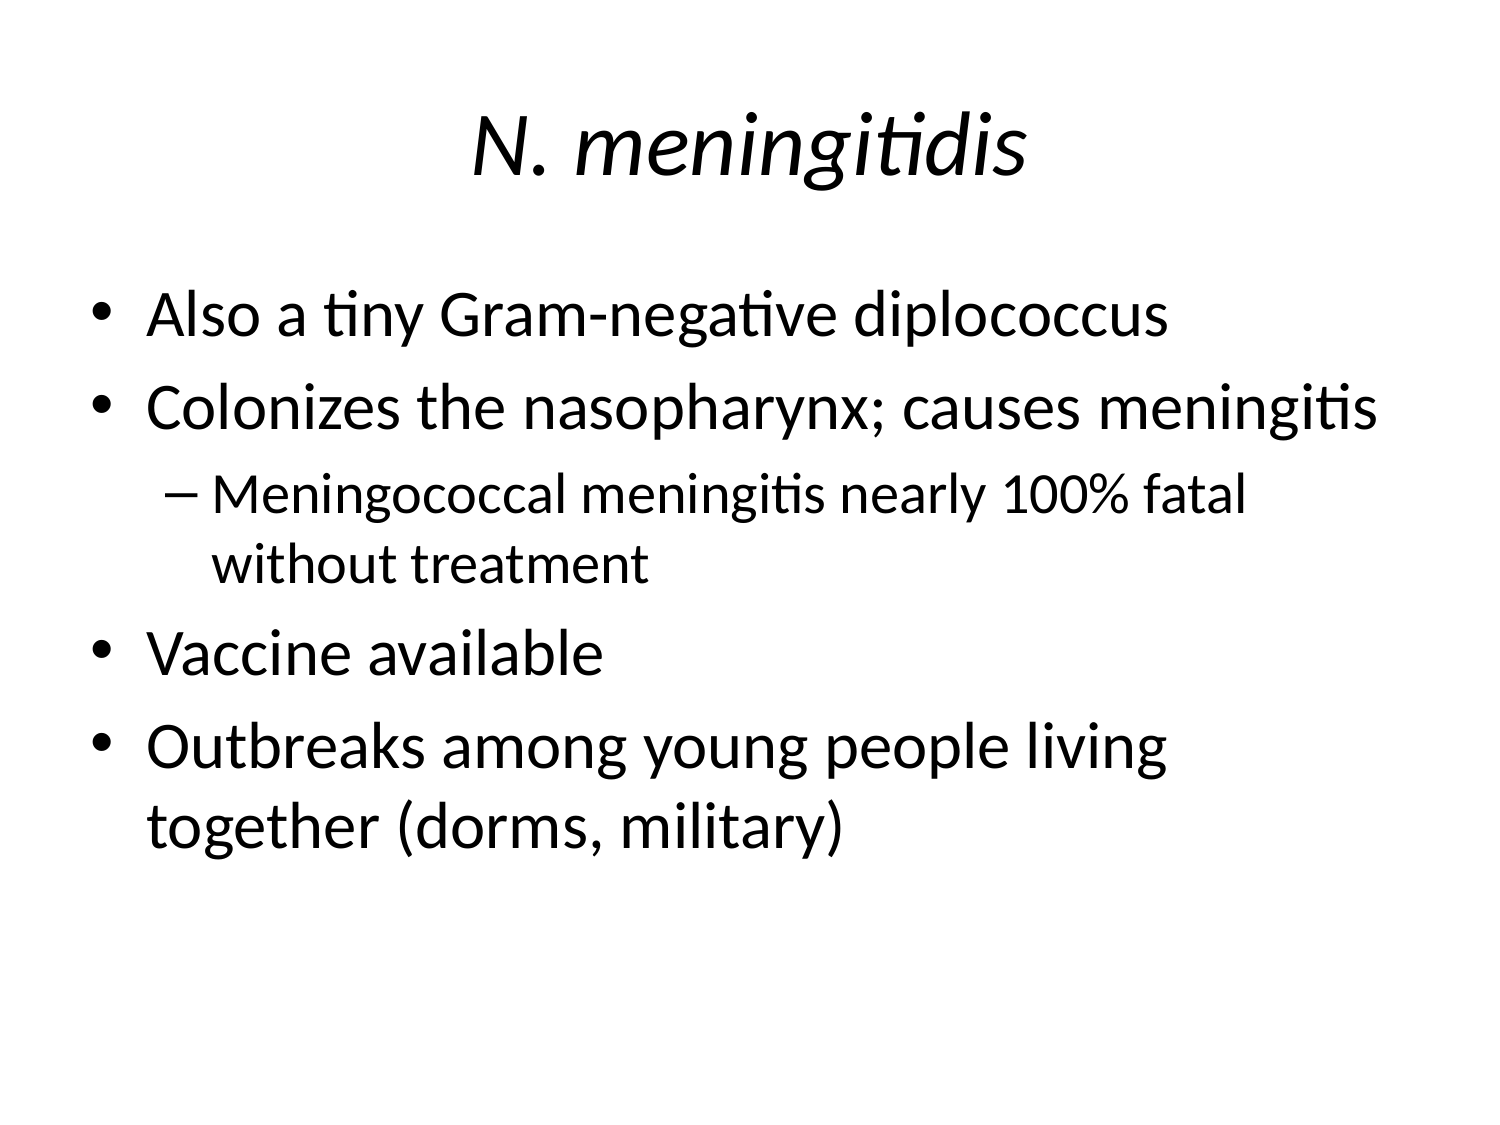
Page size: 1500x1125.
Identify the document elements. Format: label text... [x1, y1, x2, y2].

title N. meningitidis [75, 45, 1425, 233]
list Also a tiny Gram-negative diplococcus Colonizes the nasopharynx; causes meningitis Meningococcal meningitis nearly 100% fatal without treatment Vaccine available Outbreaks among young people living together (dorms, military) [75, 262, 1425, 1005]
